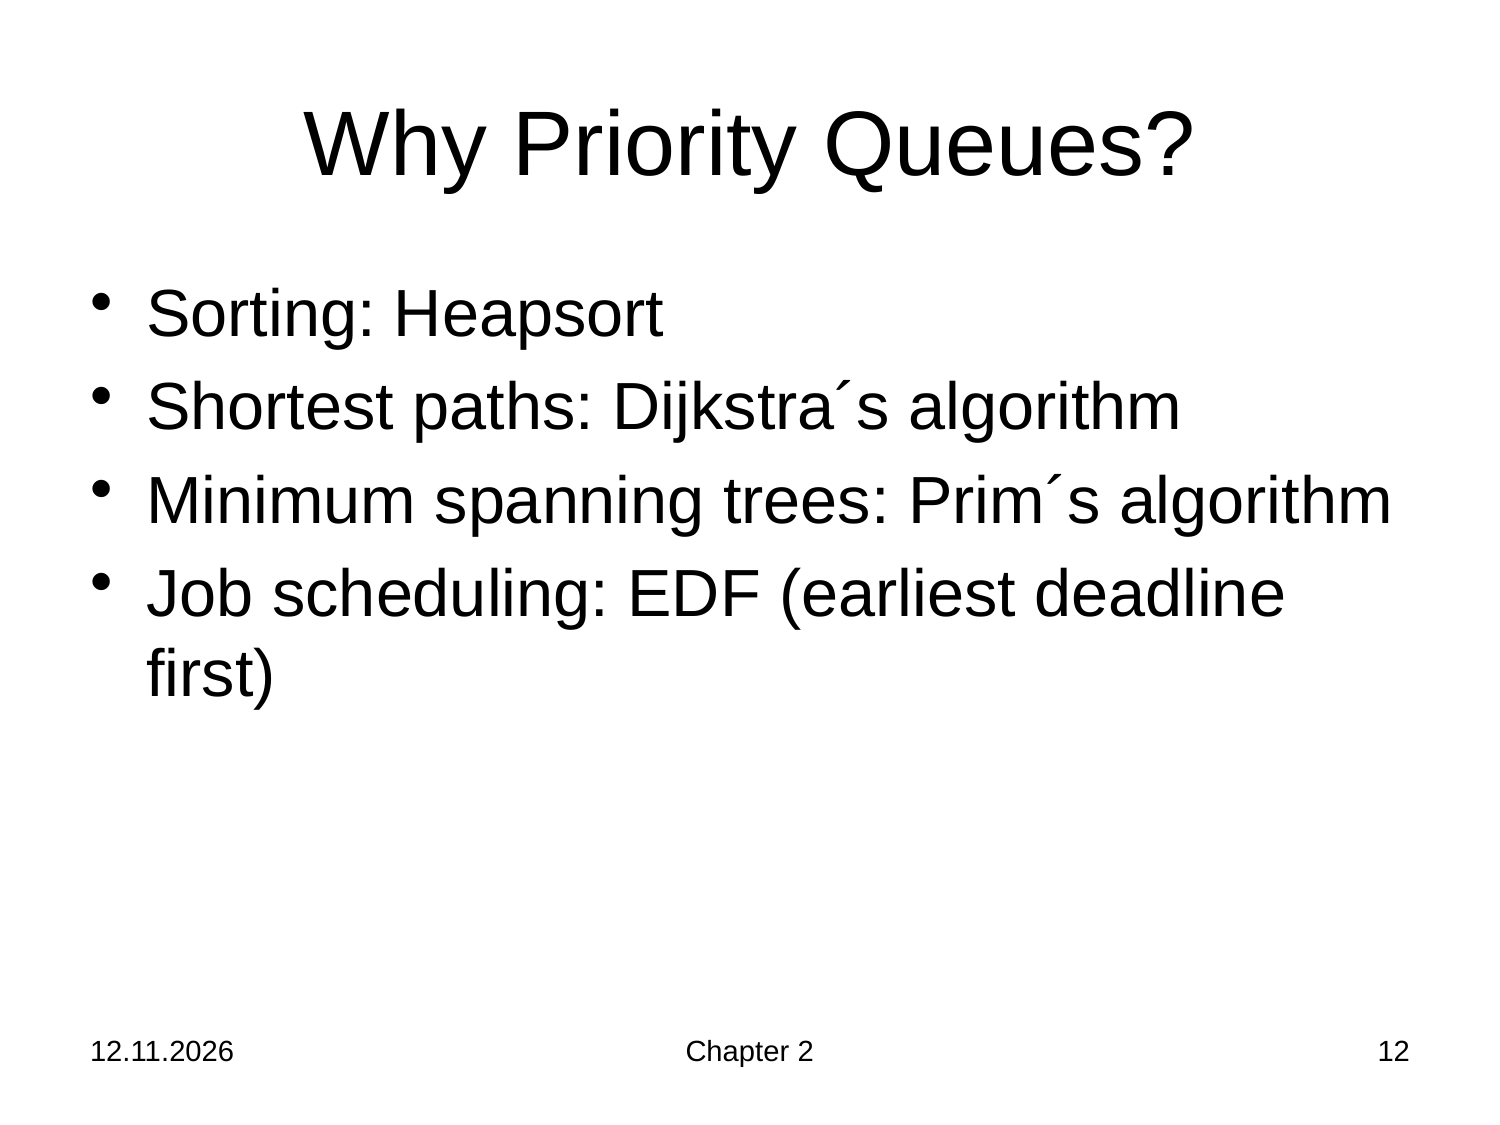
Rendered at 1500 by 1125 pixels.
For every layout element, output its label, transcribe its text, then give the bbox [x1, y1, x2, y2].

slide_number 12 [1074, 1024, 1426, 1103]
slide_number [74, 1024, 426, 1103]
title Why Priority Queues? [74, 44, 1426, 233]
footer Chapter 2 [512, 1024, 988, 1103]
list Sorting: Heapsort Shortest paths: Dijkstra´s algorithm Minimum spanning trees: Prim´s algorithm Job scheduling: EDF (earliest deadline first) [74, 262, 1426, 1006]
